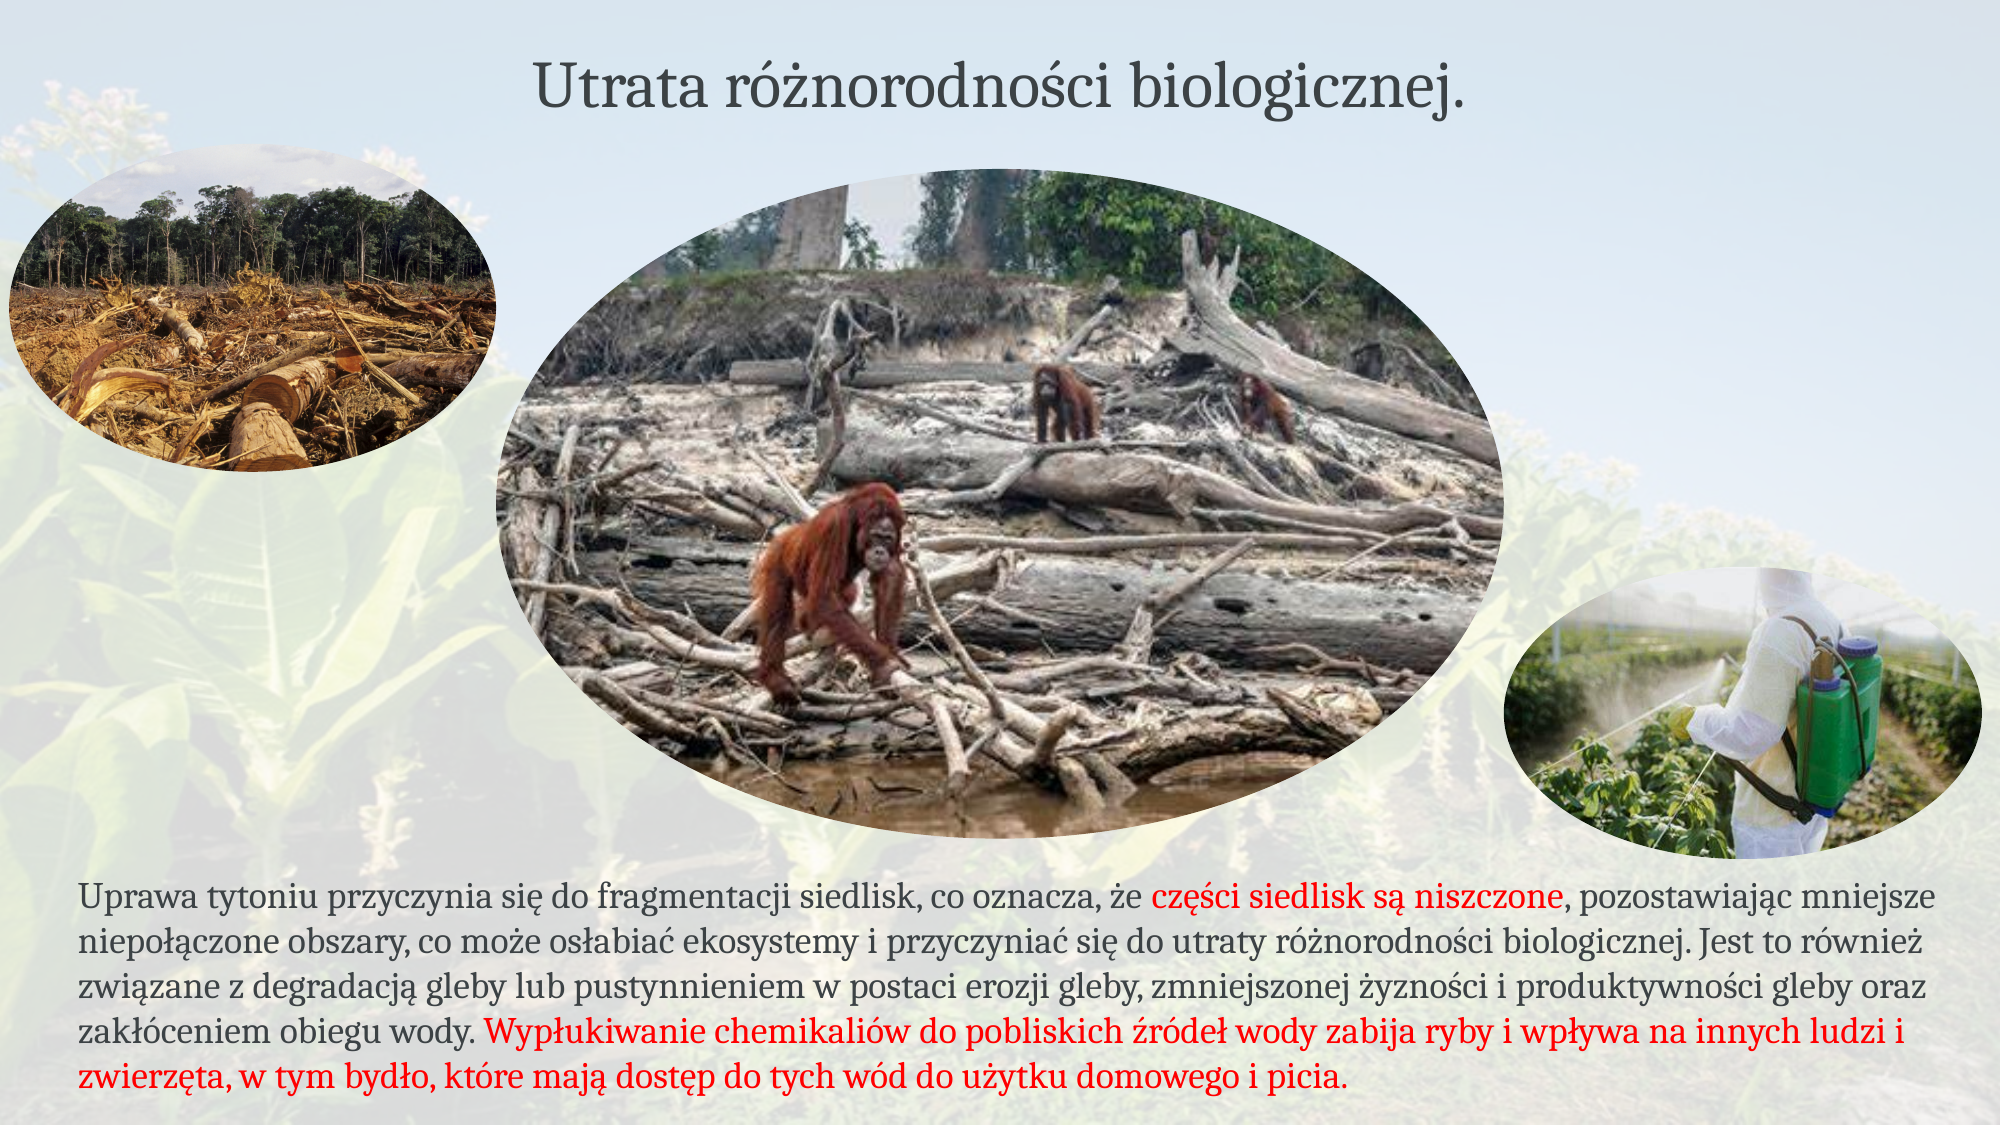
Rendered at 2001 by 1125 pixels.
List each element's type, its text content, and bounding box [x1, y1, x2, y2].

picture [9, 143, 1982, 859]
title Utrata różnorodności biologicznej. [292, 18, 1707, 154]
text_box Uprawa tytoniu przyczynia się do fragmentacji siedlisk, co oznacza, że części siedlisk są niszczone, pozostawiając mniejsze niepołączone obszary, co może osłabiać ekosystemy i przyczyniać się do utraty różnorodności biologicznej. Jest to również związane z degradacją gleby lub pustynnieniem w postaci erozji gleby, zmniejszonej żyzności i produktywności gleby oraz zakłóceniem obiegu wody. Wypłukiwanie chemikaliów do pobliskich źródeł wody zabija ryby i wpływa na innych ludzi i zwierzęta, w tym bydło, które mają dostęp do tych wód do użytku domowego i picia. [63, 863, 1982, 1104]
